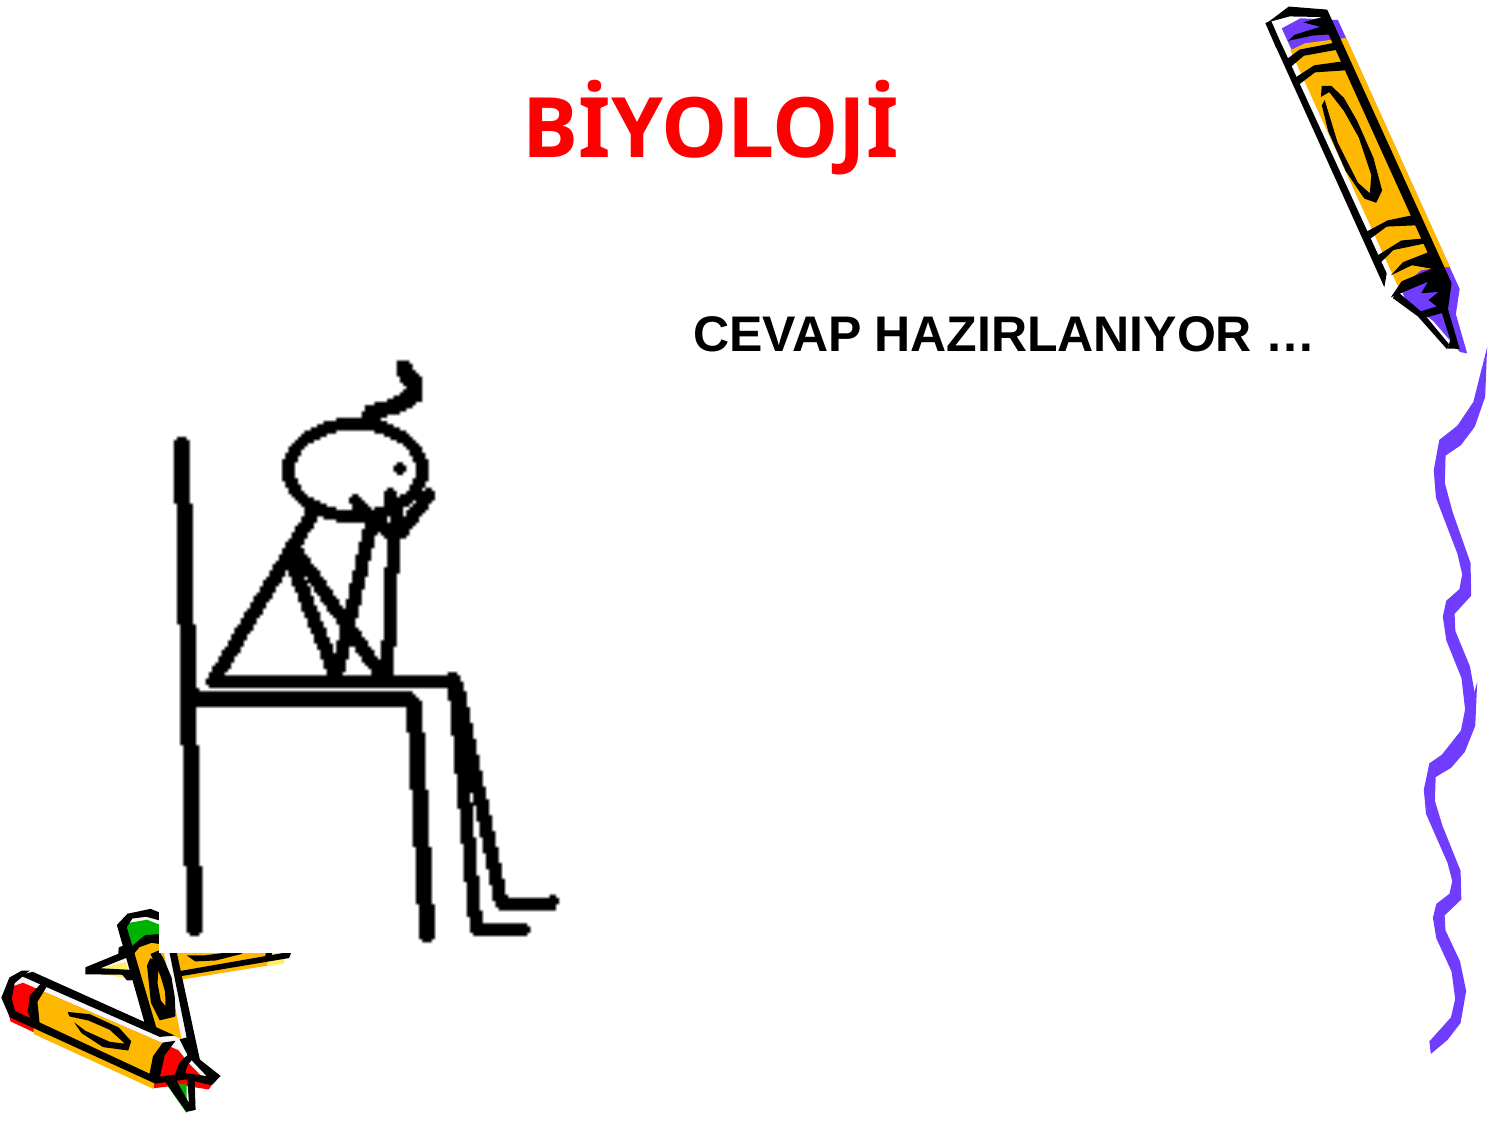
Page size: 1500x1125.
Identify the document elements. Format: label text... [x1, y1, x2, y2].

text_box BİYOLOJİ [507, 66, 914, 182]
text_box CEVAP HAZIRLANIYOR … [678, 293, 1331, 369]
picture [159, 314, 573, 953]
